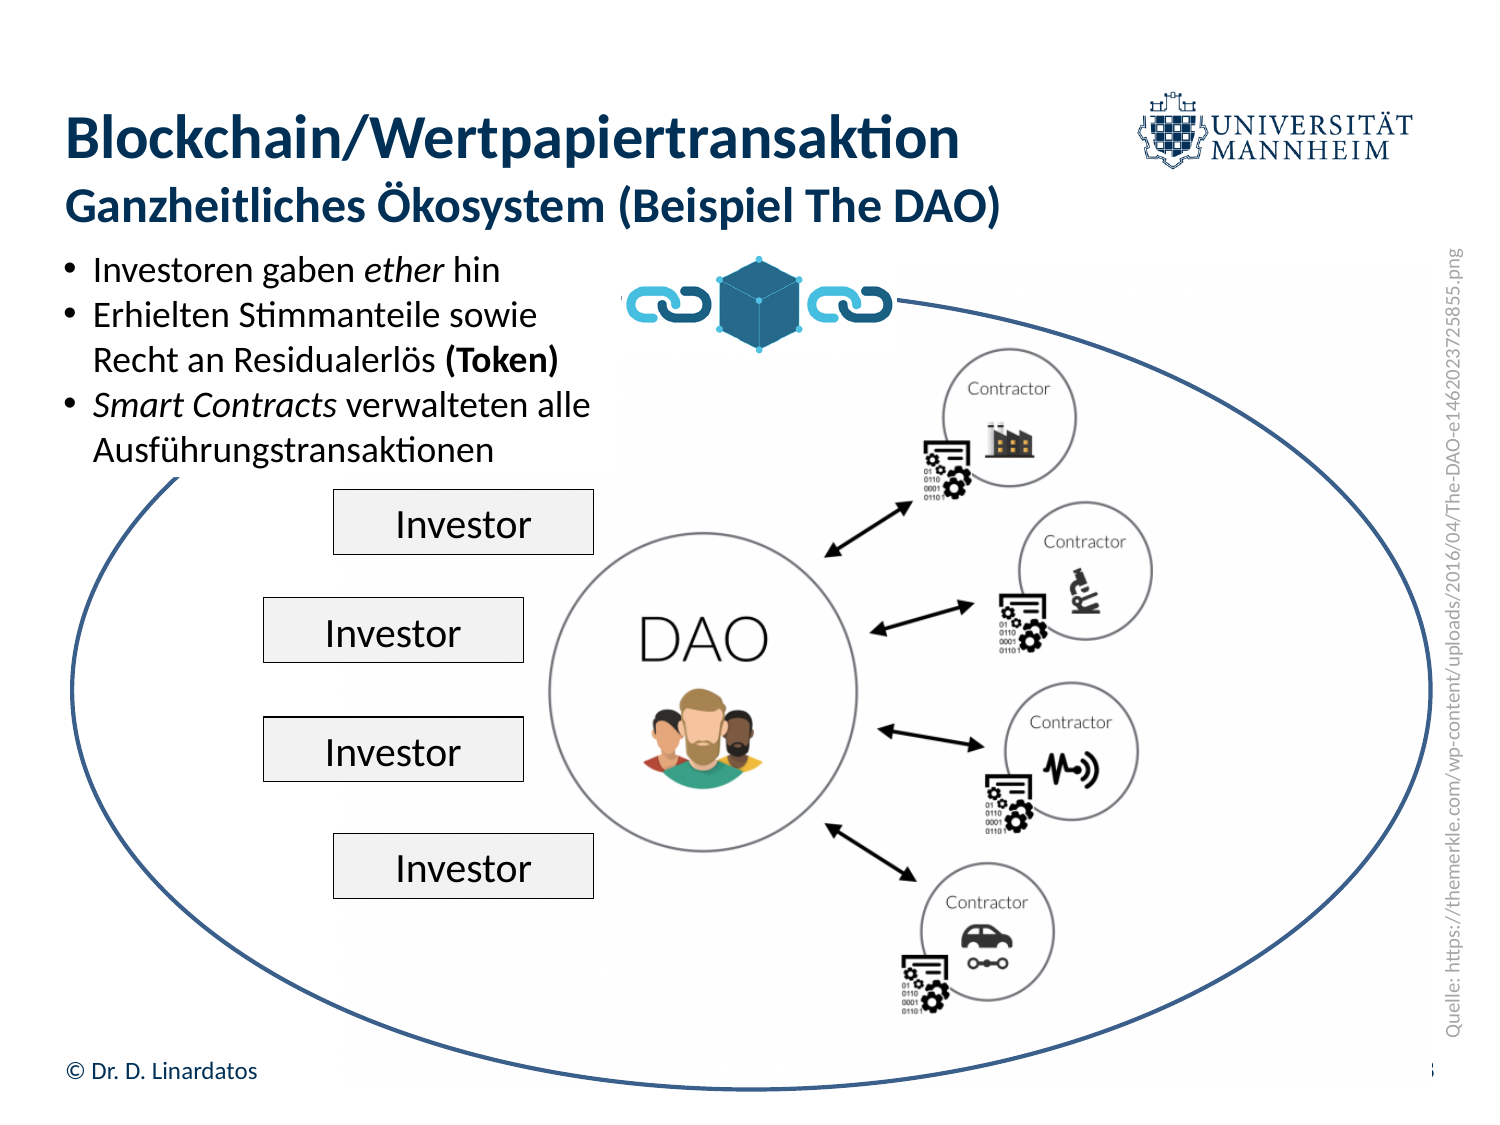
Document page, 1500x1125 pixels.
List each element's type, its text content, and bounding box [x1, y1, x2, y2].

text_box Quelle: https://themerkle.com/wp-content/uploads/2016/04/The-DAO-e1462023725855.png [1431, 172, 1472, 1054]
text_box Investoren gaben ether hin Erhielten Stimmanteile sowie Recht an Residualerlös (Token) Smart Contracts verwalteten alle Ausführungstransaktionen [48, 237, 622, 478]
picture [341, 252, 1432, 1088]
slide_number © Dr. D. Linardatos [64, 1054, 336, 1084]
title Blockchain/Wertpapiertransaktion [64, 95, 1011, 172]
picture [1095, 58, 1454, 211]
text_box [72, 478, 336, 1007]
subtitle Ganzheitliches Ökosystem (Beispiel The DAO) [64, 172, 1011, 238]
